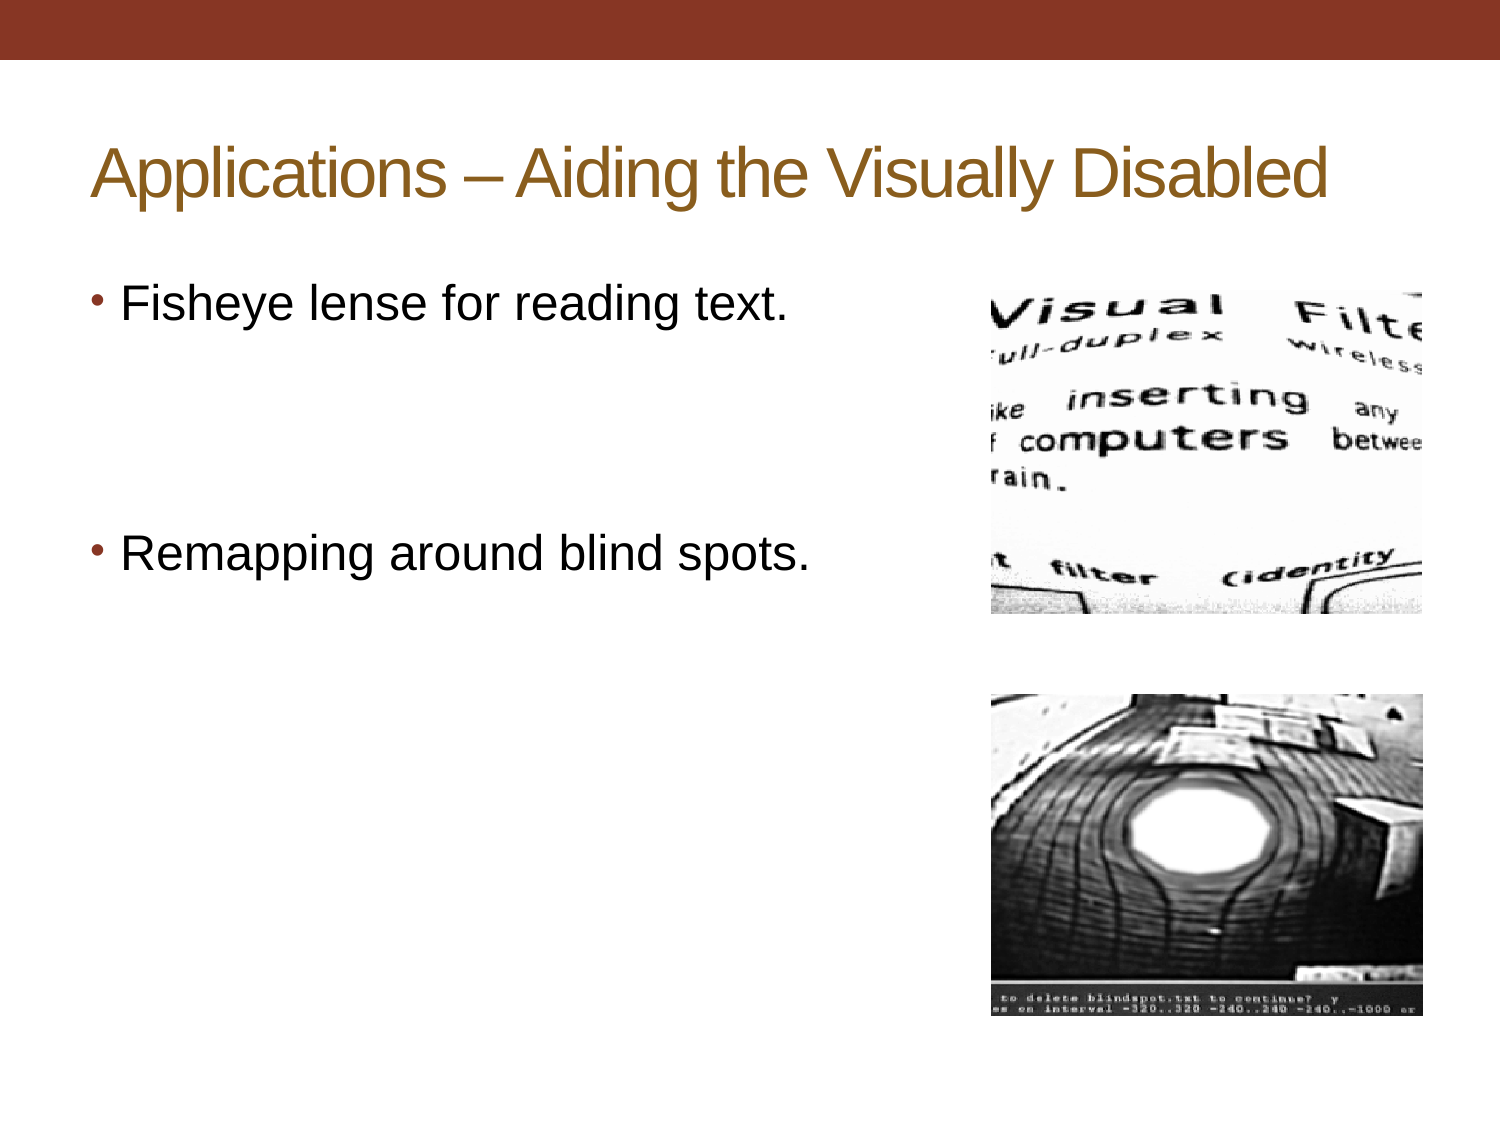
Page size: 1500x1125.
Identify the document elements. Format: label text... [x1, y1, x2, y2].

picture [987, 691, 1426, 1017]
title Applications – Aiding the Visually Disabled [75, 87, 1425, 250]
list Fisheye lense for reading text. Remapping around blind spots. [75, 262, 1425, 1063]
picture [987, 290, 1425, 616]
